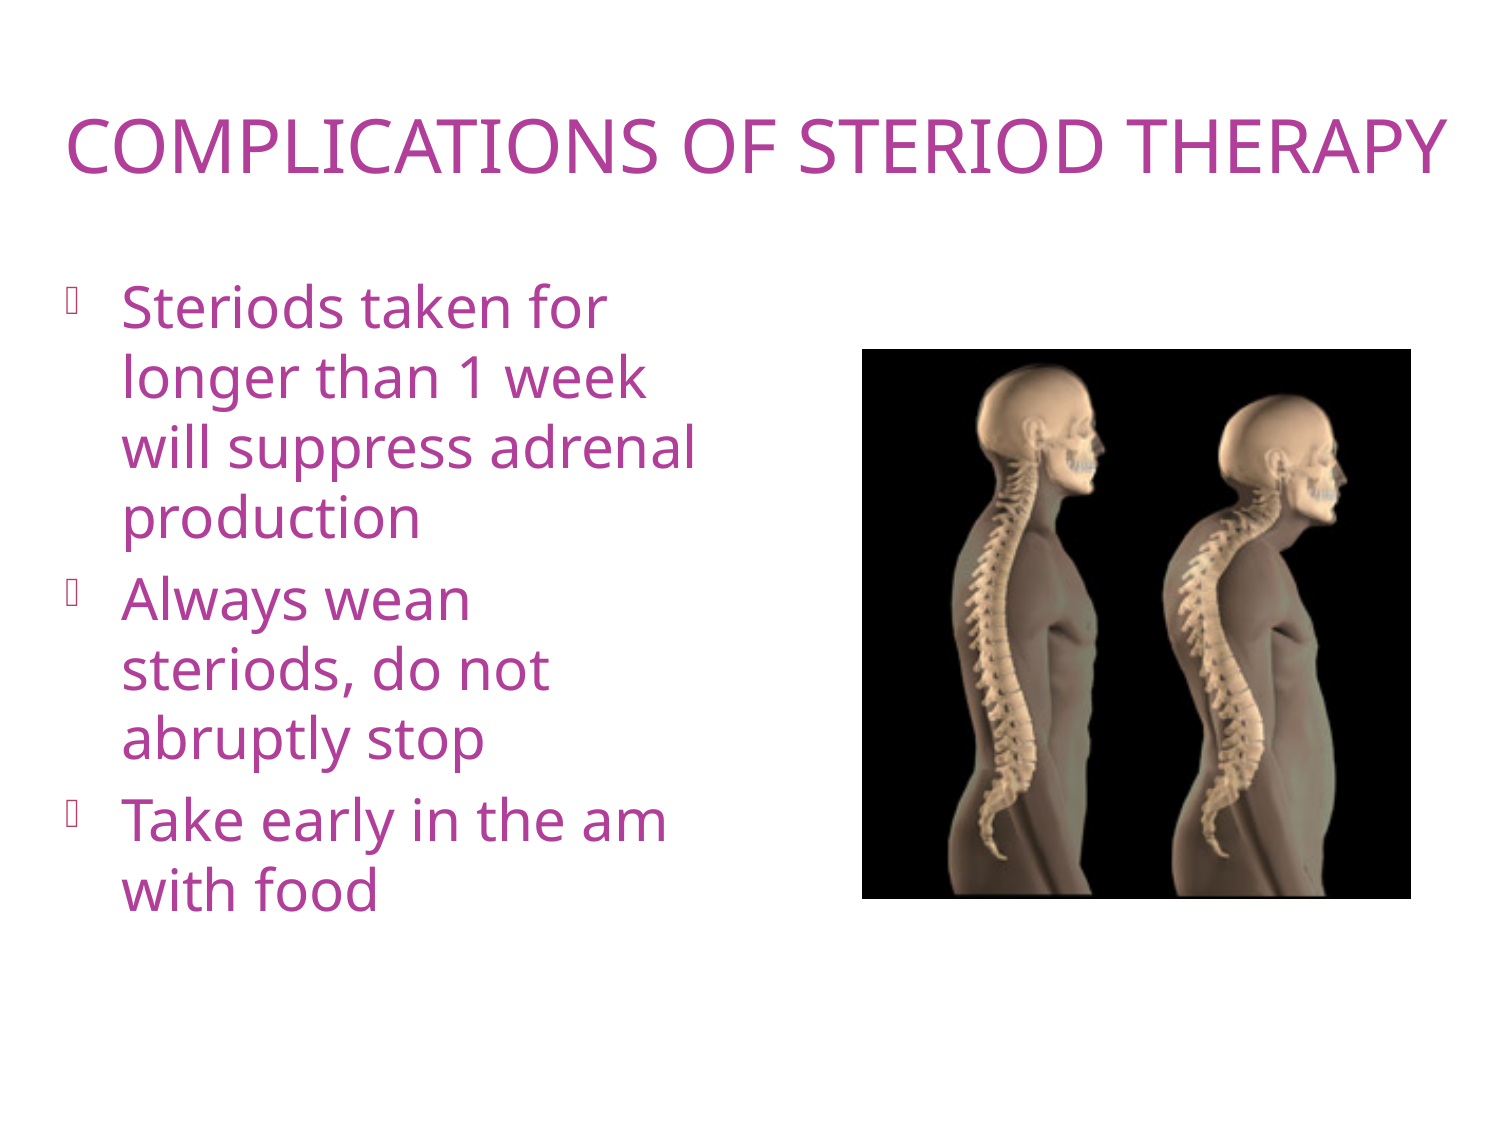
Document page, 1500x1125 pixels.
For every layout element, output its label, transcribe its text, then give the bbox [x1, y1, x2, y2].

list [862, 349, 1412, 899]
list Steriods taken for longer than 1 week will suppress adrenal production Always wean steriods, do not abruptly stop Take early in the am with food [49, 262, 738, 1038]
title Complications of steriod therapy [49, 75, 1475, 213]
